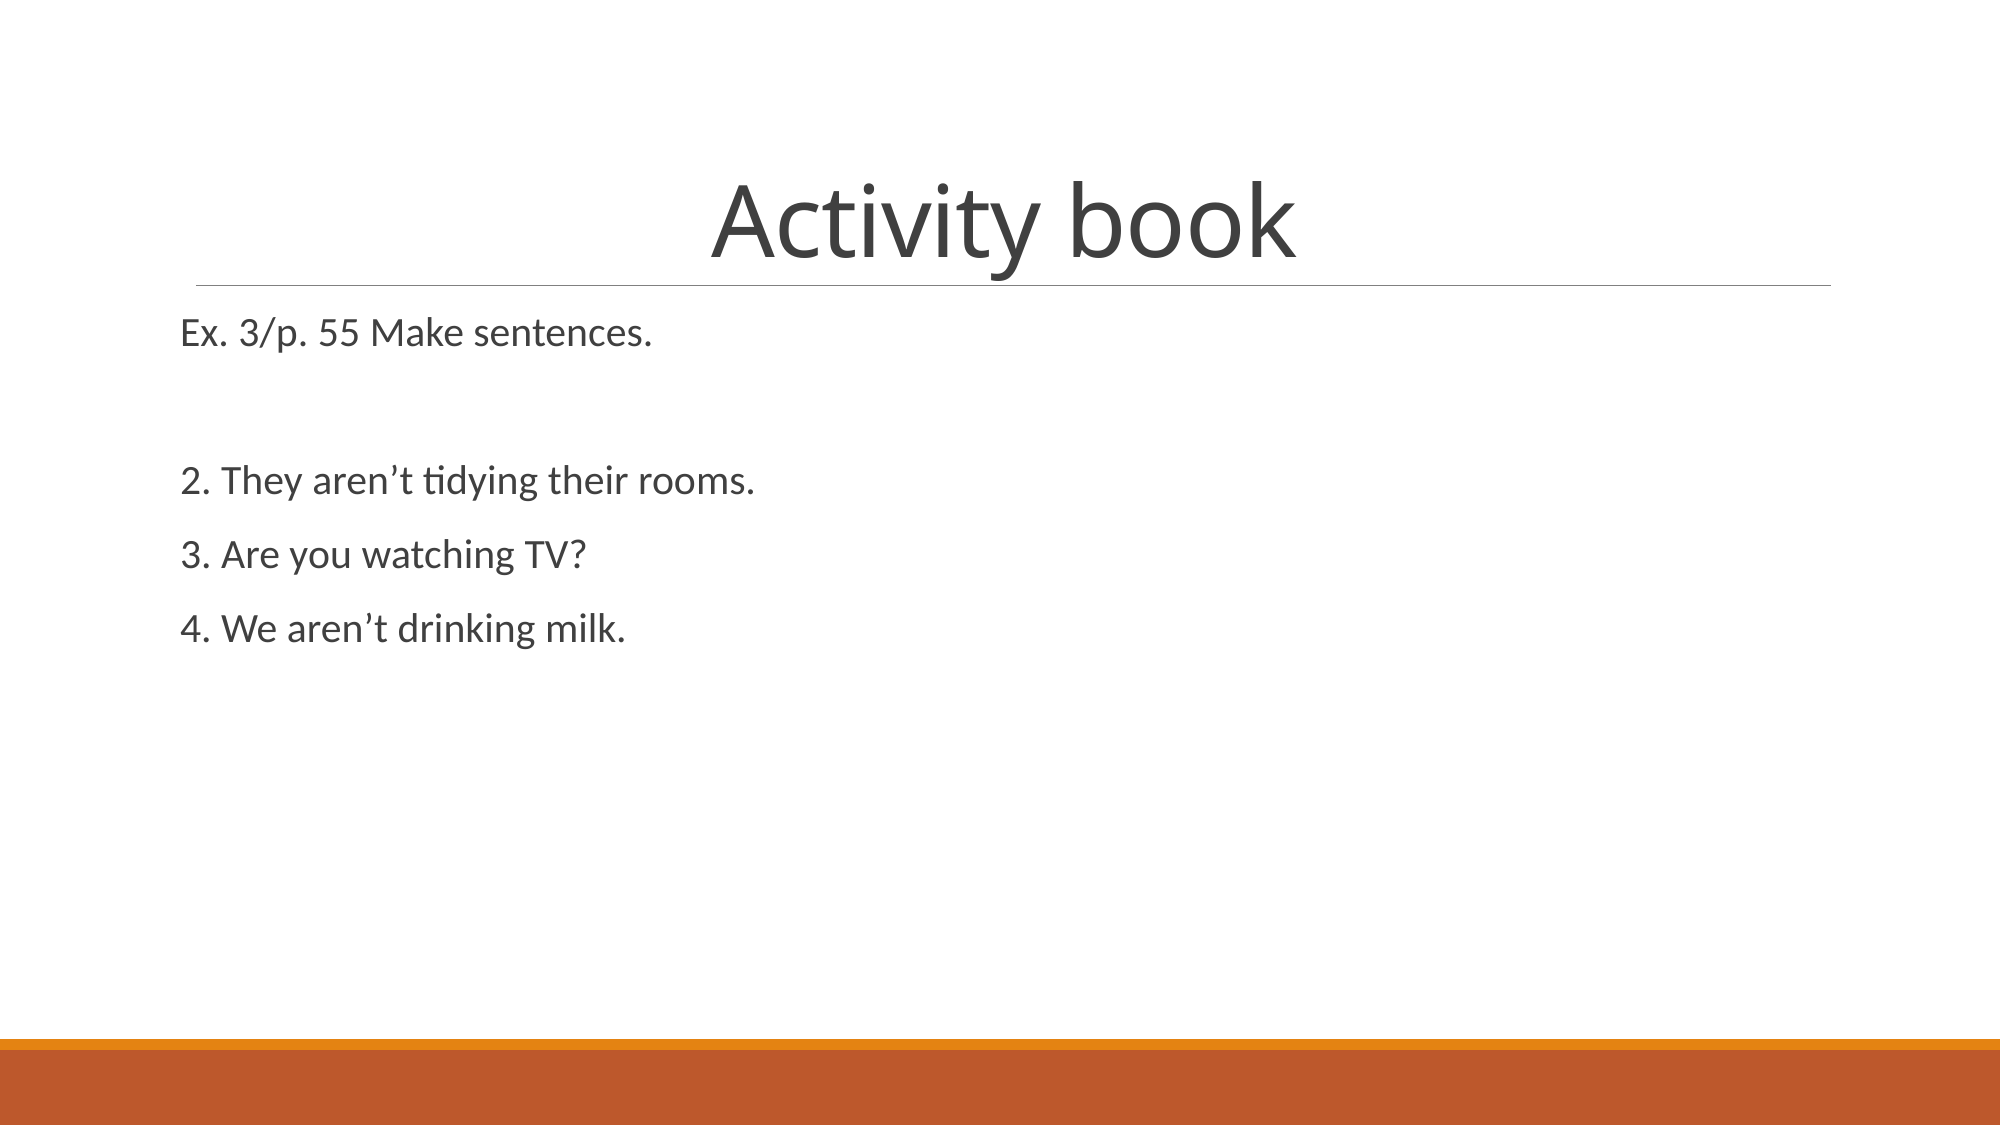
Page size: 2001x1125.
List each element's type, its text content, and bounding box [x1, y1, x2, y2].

title Activity book [180, 47, 1830, 285]
list Ex. 3/p. 55 Make sentences. 2. They aren’t tidying their rooms. 3. Are you watching TV? 4. We aren’t drinking milk. [180, 302, 1830, 963]
